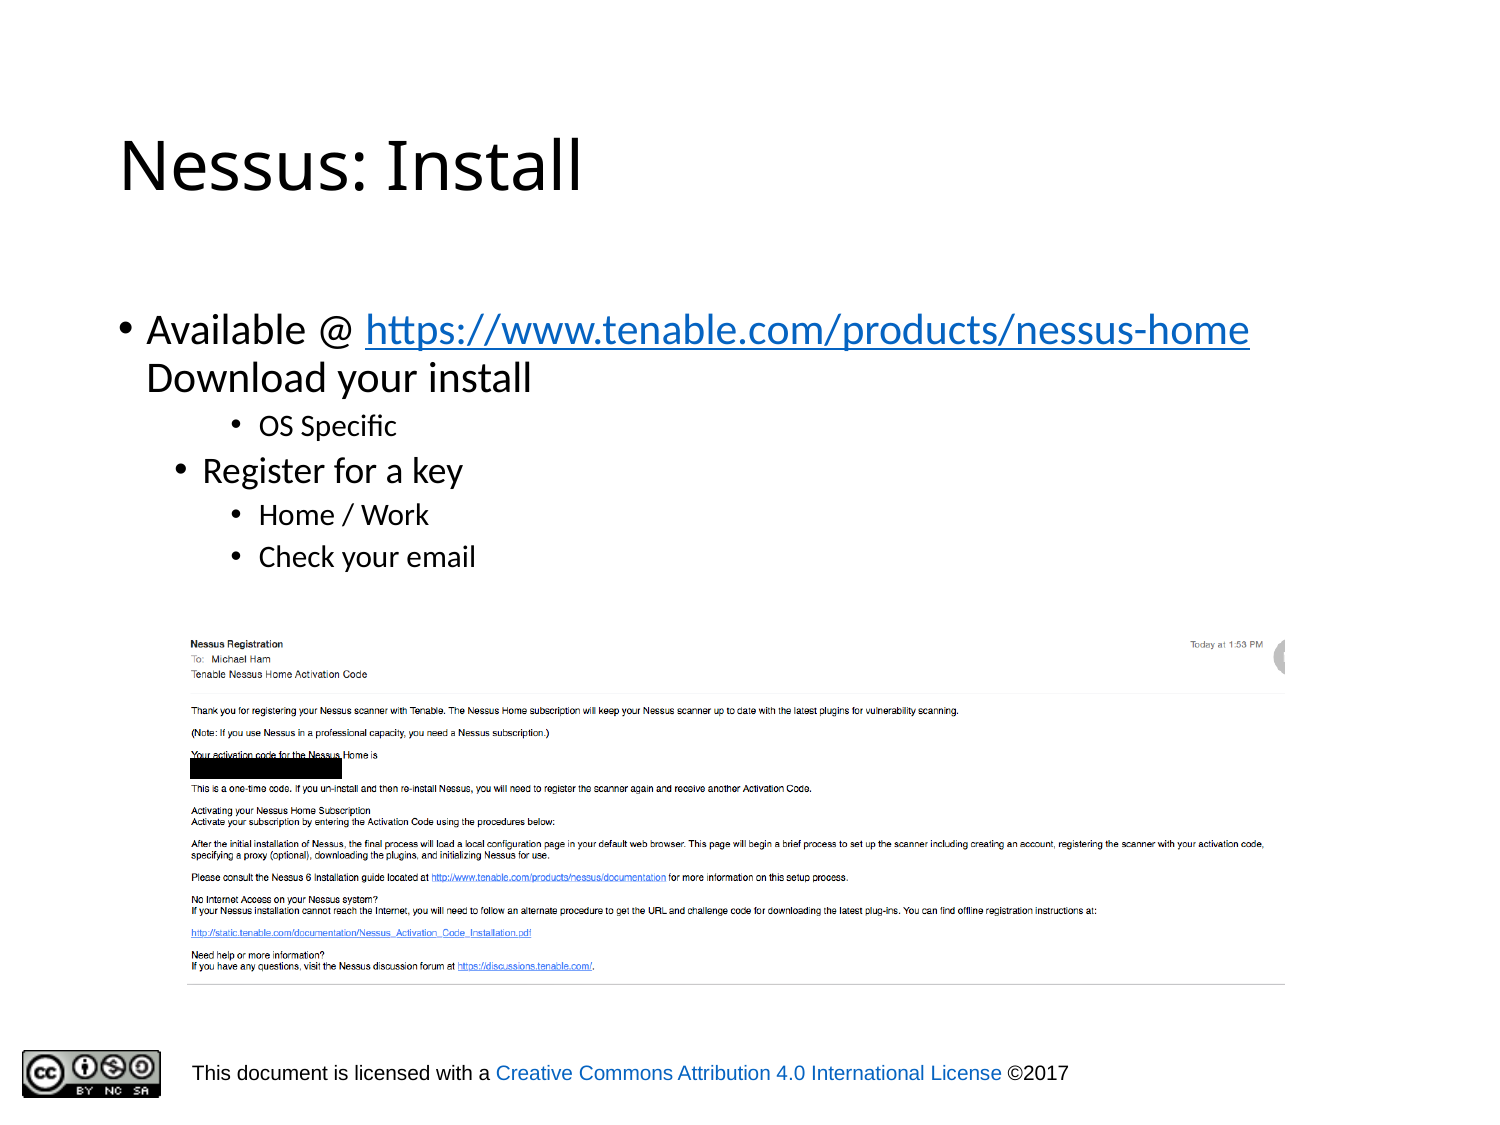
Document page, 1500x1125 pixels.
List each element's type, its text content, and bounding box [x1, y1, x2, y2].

picture [187, 632, 1285, 985]
list Available @ https://www.tenable.com/products/nessus-home Download your install OS Specific Register for a key Home / Work Check your email [103, 299, 1397, 1014]
picture [22, 1050, 161, 1098]
title Nessus: Install [103, 59, 1397, 278]
